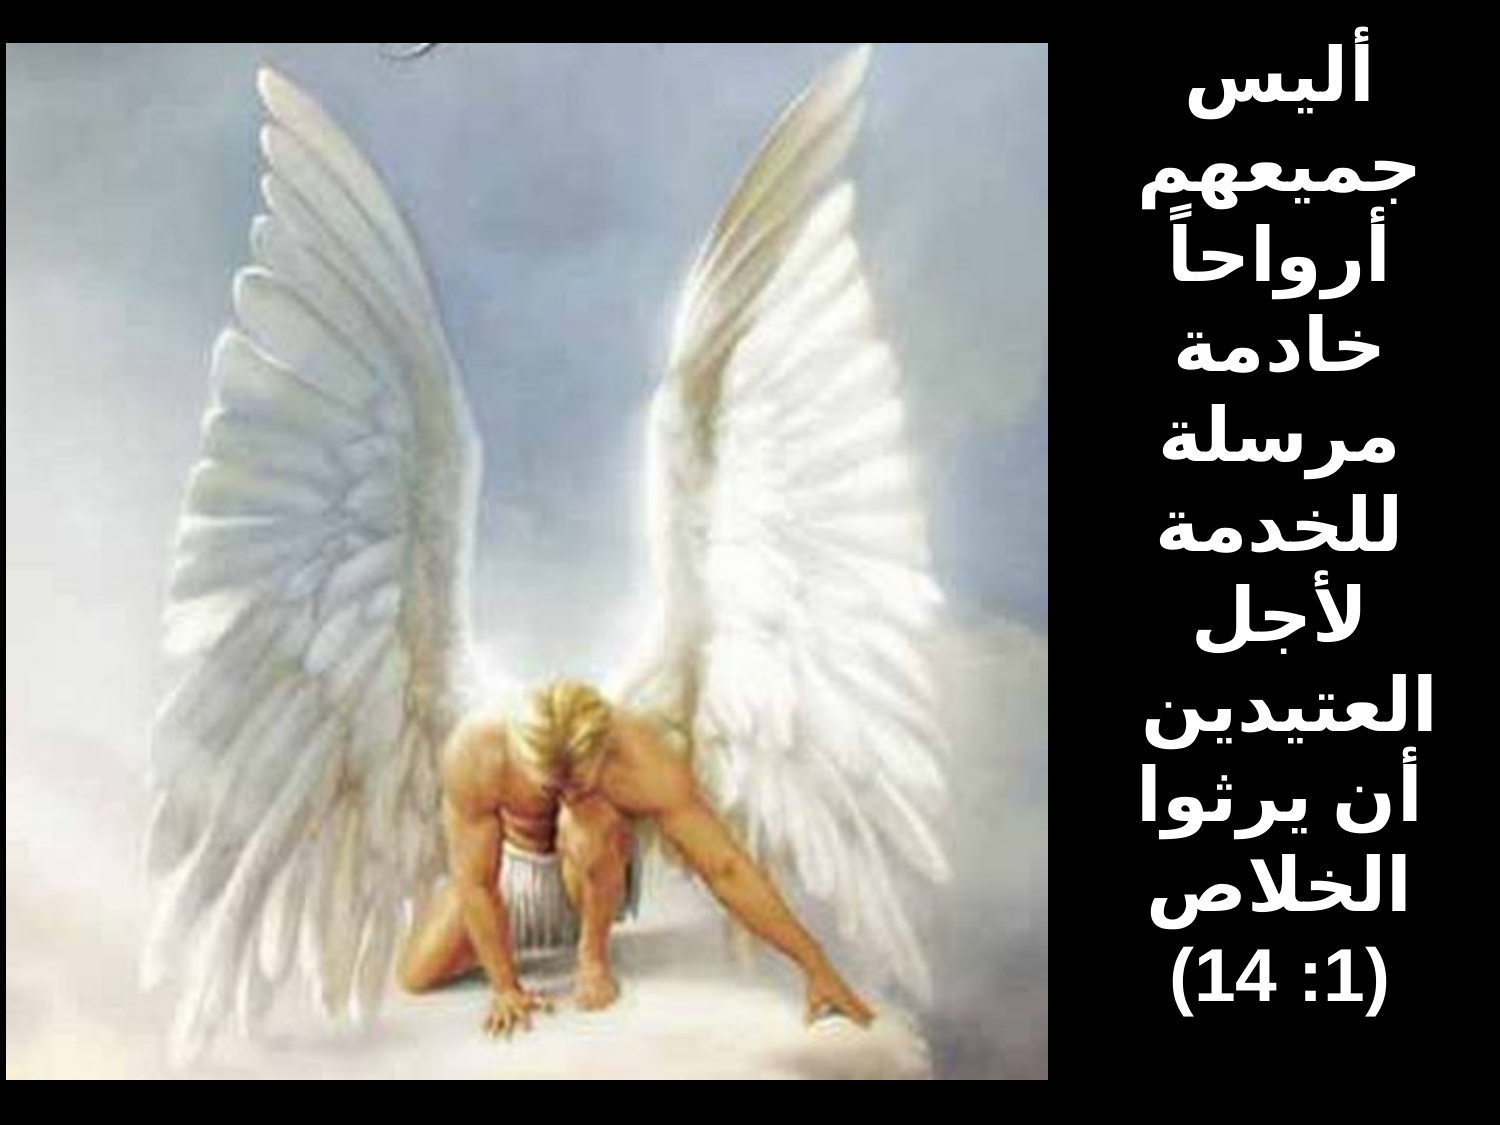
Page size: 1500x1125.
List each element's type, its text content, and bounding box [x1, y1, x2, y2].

picture [5, 43, 1049, 1080]
title أليس جميعهم أرواحاً خادمة مرسلة للخدمة لأجل العتيدين أن يرثوا الخلاص (1: 14) [1059, 19, 1500, 1125]
